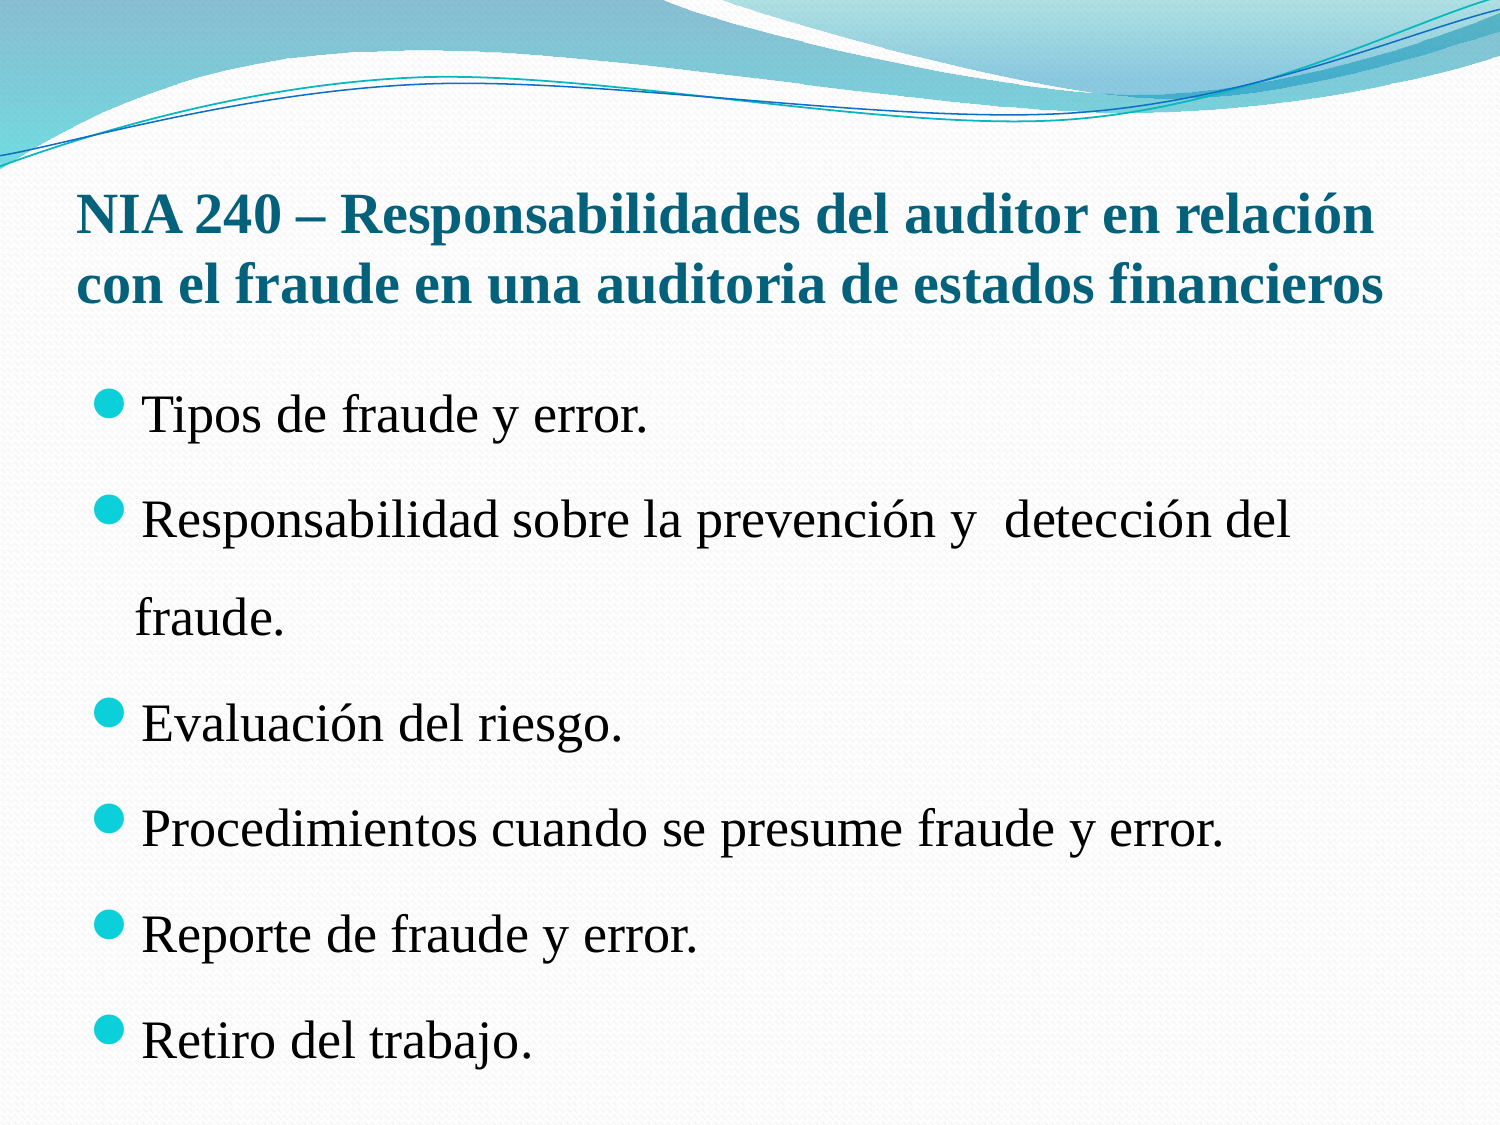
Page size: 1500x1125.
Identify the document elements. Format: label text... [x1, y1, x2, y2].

title NIA 240 – Responsabilidades del auditor en relación con el fraude en una auditoria de estados financieros [76, 149, 1427, 386]
list Tipos de fraude y error. Responsabilidad sobre la prevención y detección del fraude. Evaluación del riesgo. Procedimientos cuando se presume fraude y error. Reporte de fraude y error. Retiro del trabajo. [75, 338, 1425, 1038]
